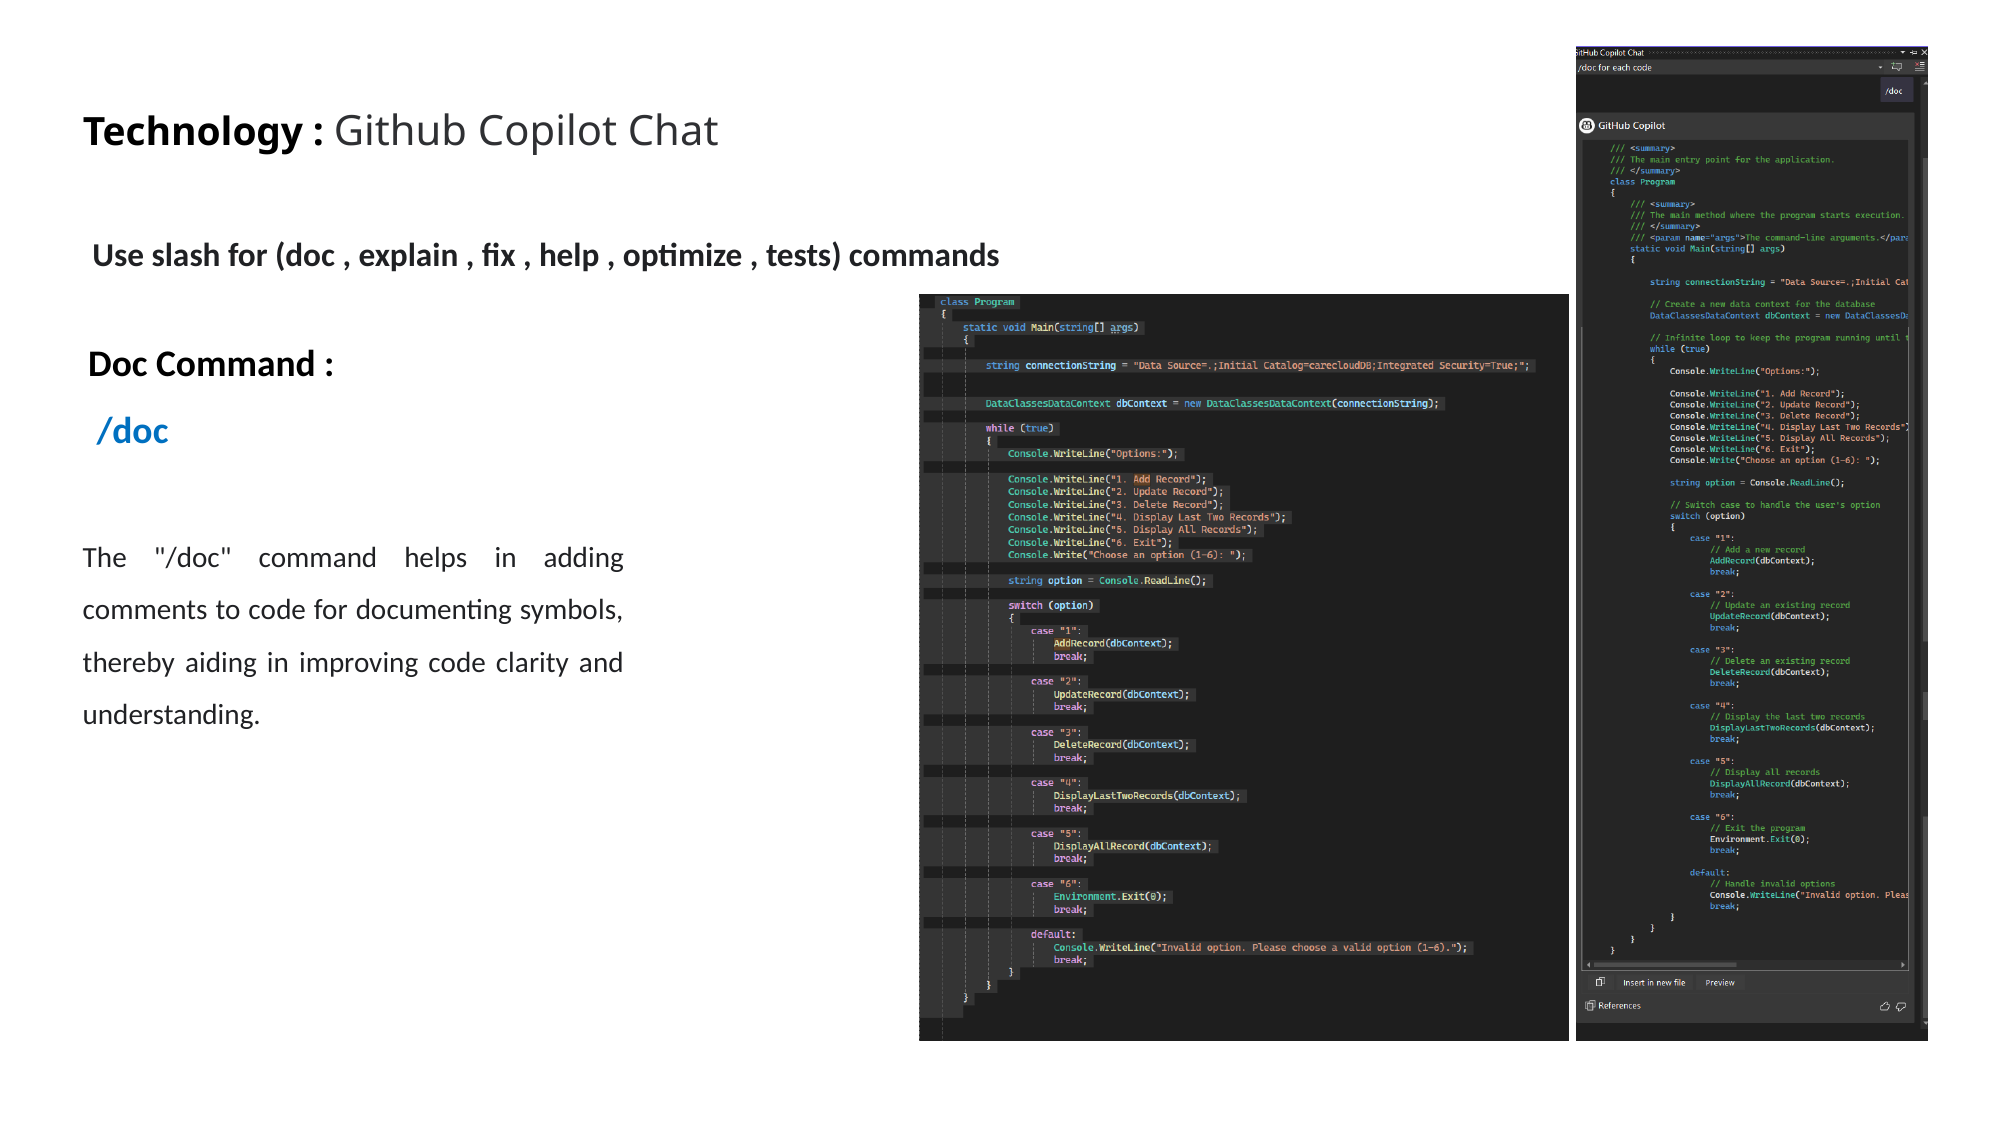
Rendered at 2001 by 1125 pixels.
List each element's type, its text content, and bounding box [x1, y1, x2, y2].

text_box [1576, 46, 1928, 1041]
text_box Doc Command : /doc [73, 309, 869, 459]
picture [919, 294, 1569, 1041]
text_box Technology : Github Copilot Chat [67, 95, 1576, 174]
text_box The "/doc" command helps in adding comments to code for documenting symbols, thereby aiding in improving code clarity and understanding. [67, 513, 639, 738]
text_box Use slash for (doc , explain , fix , help , optimize , tests) commands [77, 225, 1144, 281]
